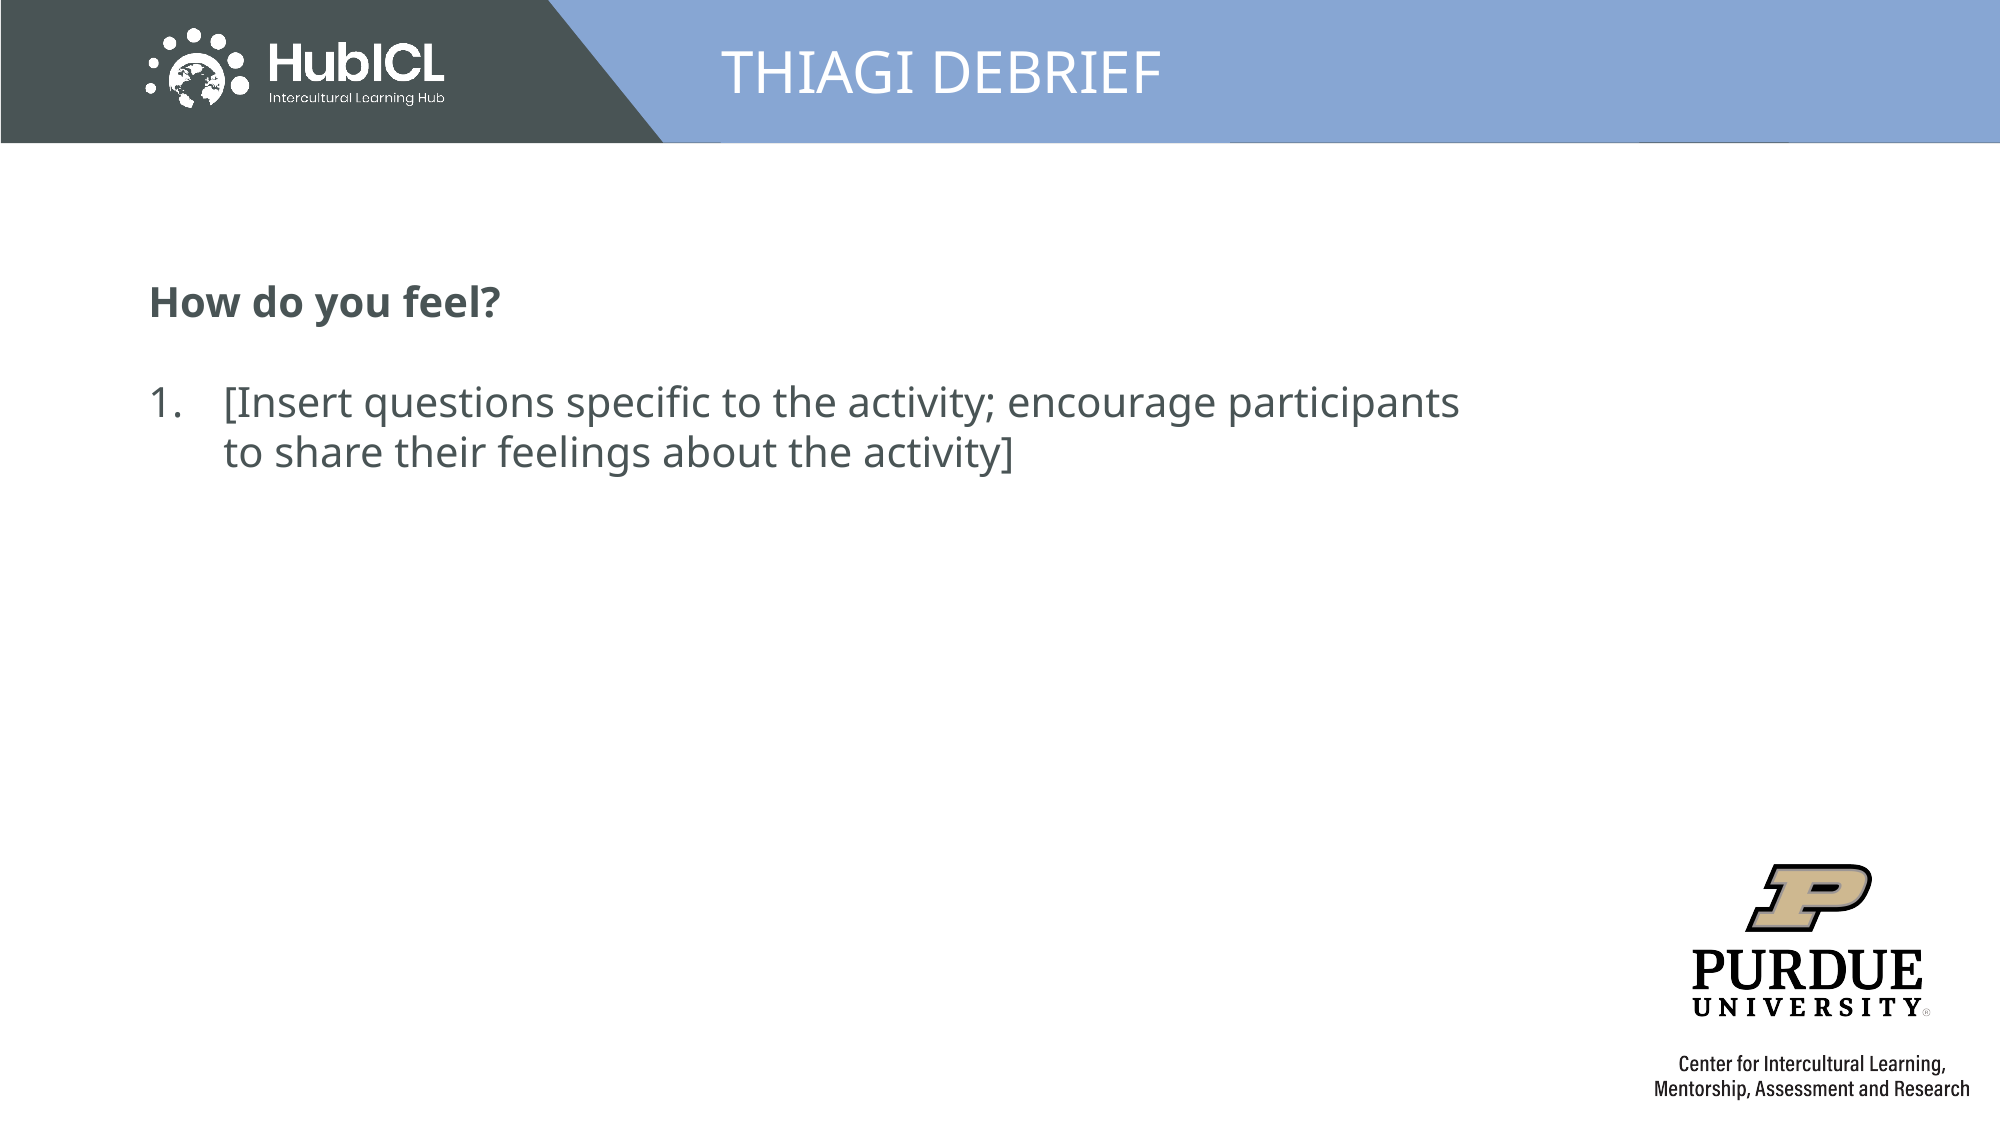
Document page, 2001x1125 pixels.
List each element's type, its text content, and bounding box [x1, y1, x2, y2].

picture [1645, 862, 1979, 1125]
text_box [0, 0, 2000, 144]
text_box How do you feel? [Insert questions specific to the activity; encourage participants to share their feelings about the activity] [133, 268, 1526, 569]
